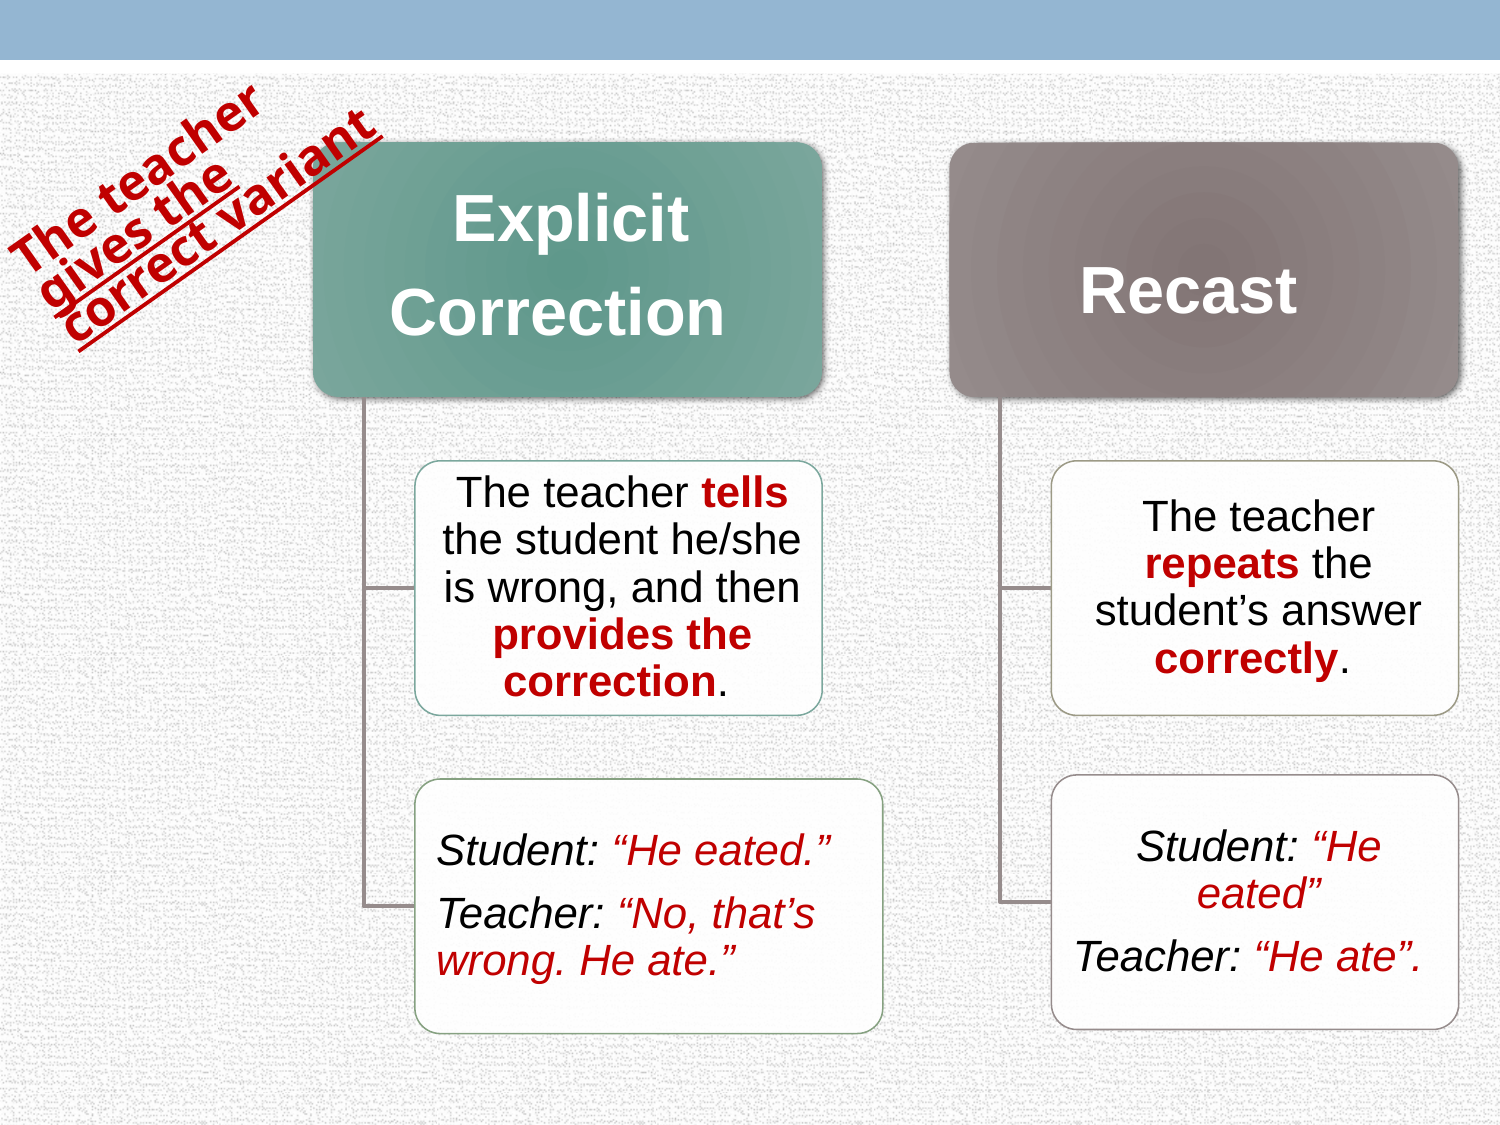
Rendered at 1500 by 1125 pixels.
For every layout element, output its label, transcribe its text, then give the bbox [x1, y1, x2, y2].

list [312, 113, 1459, 1063]
text_box The teacher gives the correct variant [0, 8, 414, 370]
